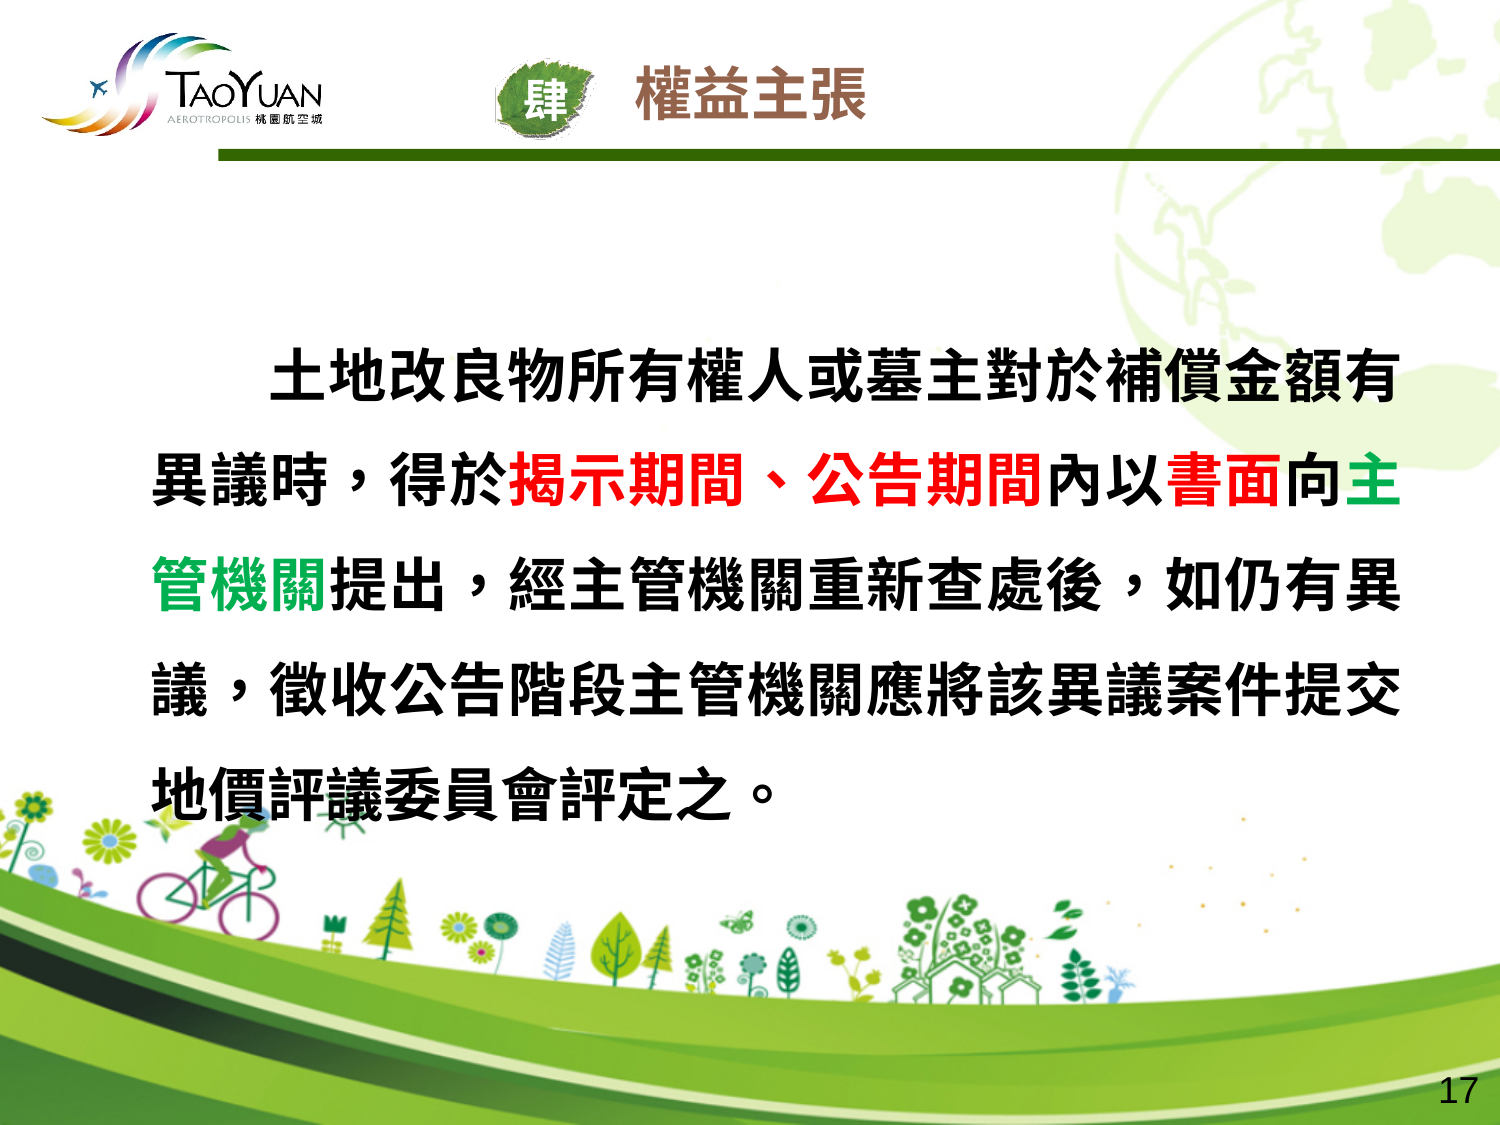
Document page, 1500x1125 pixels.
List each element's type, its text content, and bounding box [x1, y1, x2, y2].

text_box 土地改良物所有權人或墓主對於補償金額有異議時，得於揭示期間、公告期間內以書面向主管機關提出，經主管機關重新查處後，如仍有異議，徵收公告階段主管機關應將該異議案件提交地價評議委員會評定之。 [135, 296, 1418, 836]
text_box [218, 148, 1500, 161]
picture [0, 0, 1500, 1125]
text_box 權益主張 [620, 50, 1101, 135]
text_box 17 [1423, 1058, 1500, 1119]
